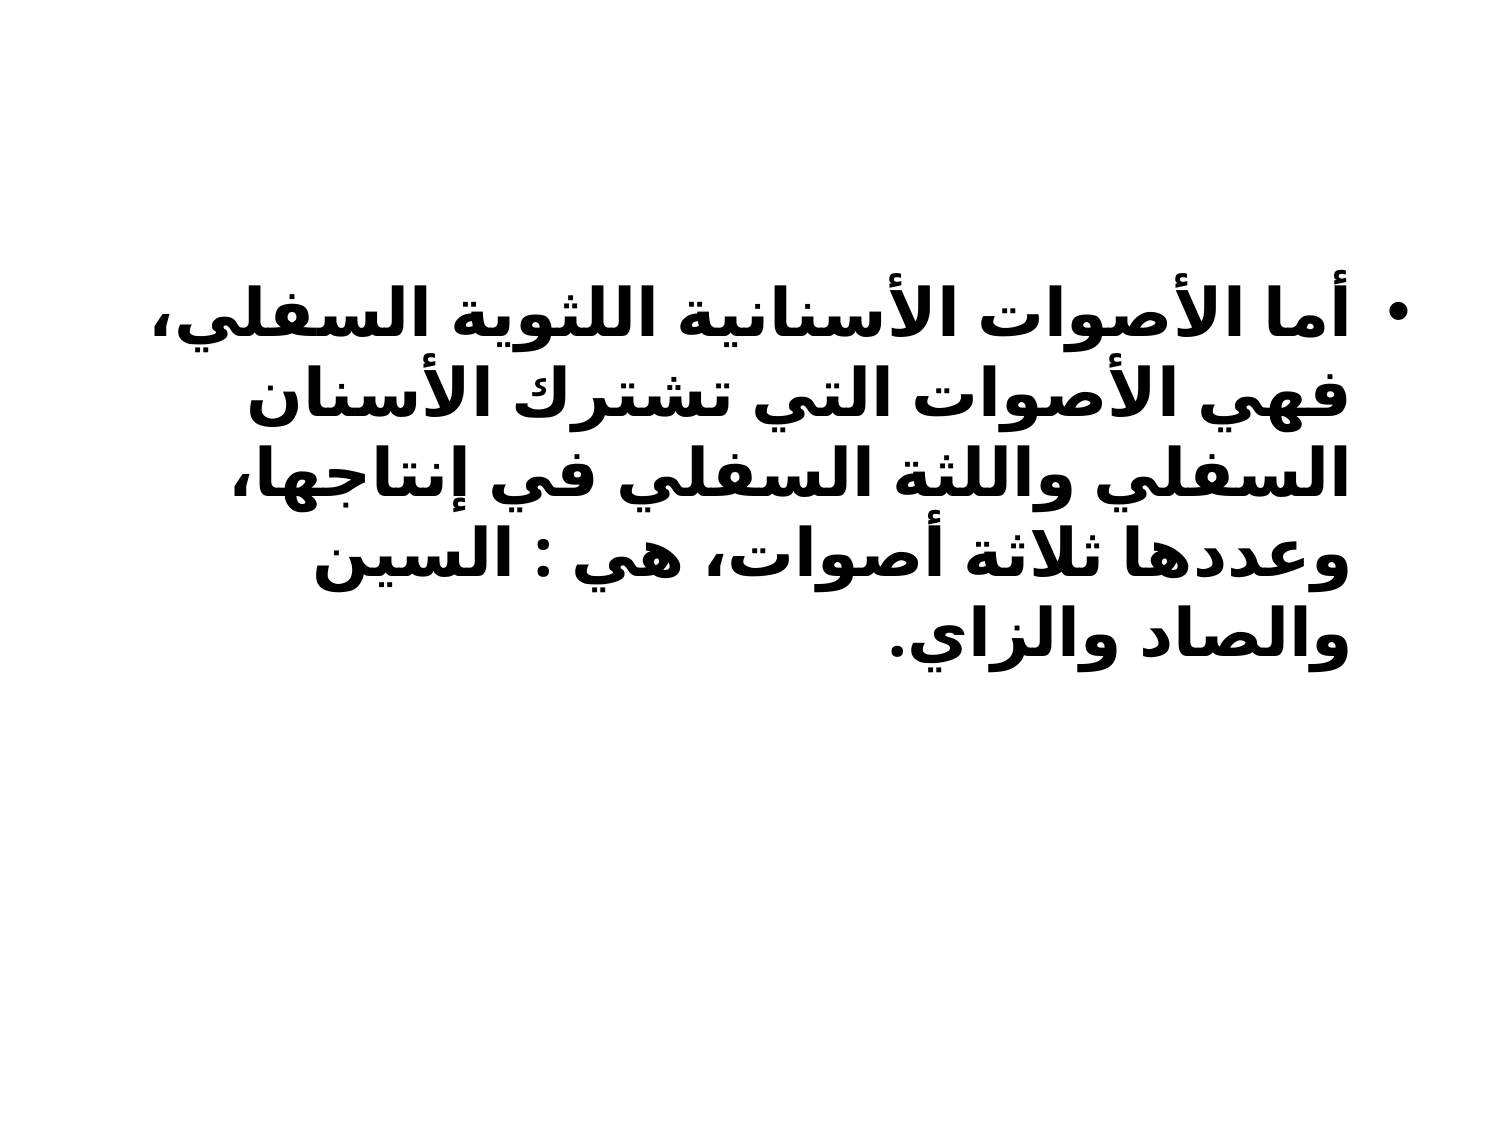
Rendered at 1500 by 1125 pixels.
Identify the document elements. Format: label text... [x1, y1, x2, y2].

list أما الأصوات الأسنانية اللثوية السفلي، فهي الأصوات التي تشترك الأسنان السفلي واللثة السفلي في إنتاجها، وعددها ثلاثة أصوات، هي : السين والصاد والزاي. [75, 262, 1425, 1005]
